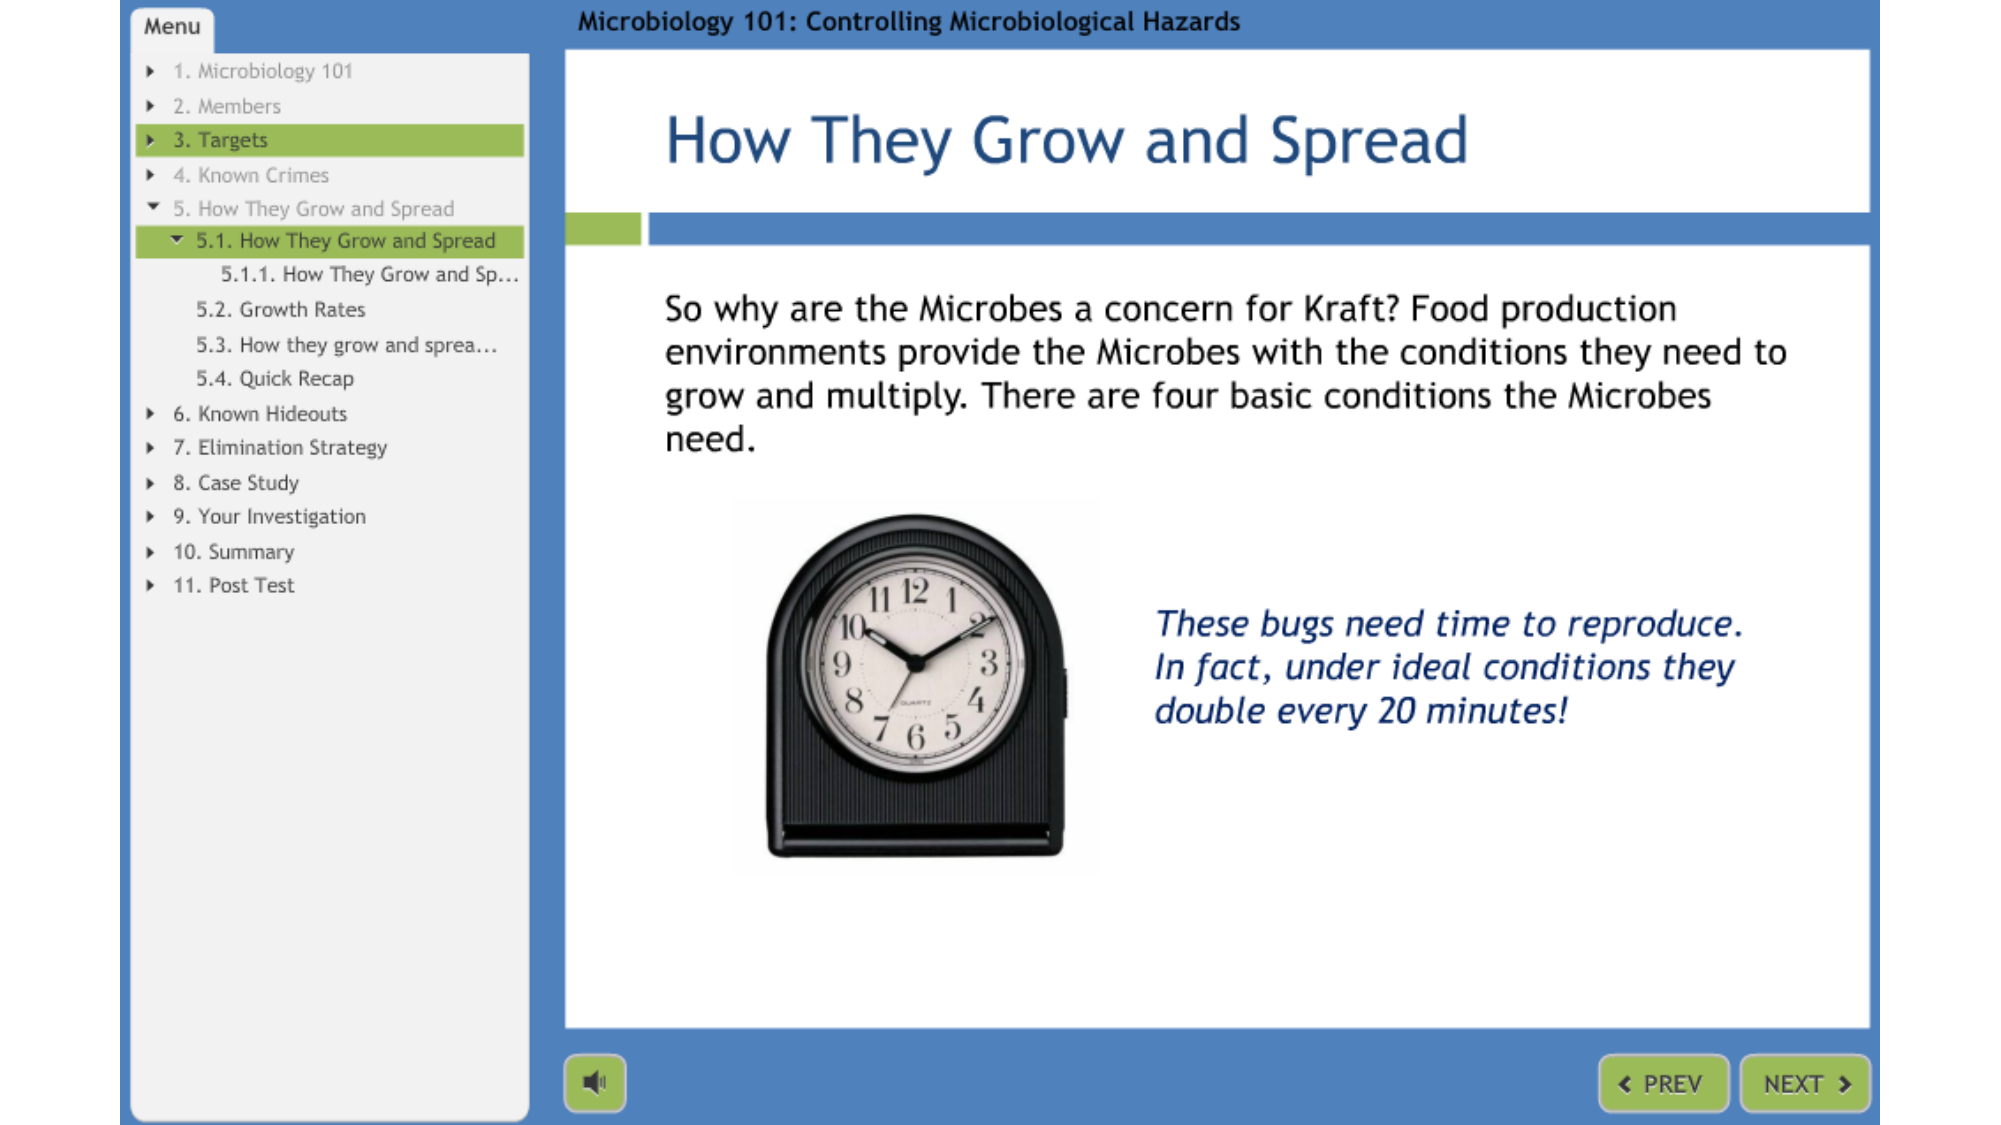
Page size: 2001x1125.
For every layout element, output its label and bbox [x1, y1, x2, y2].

picture [120, 0, 1880, 1125]
